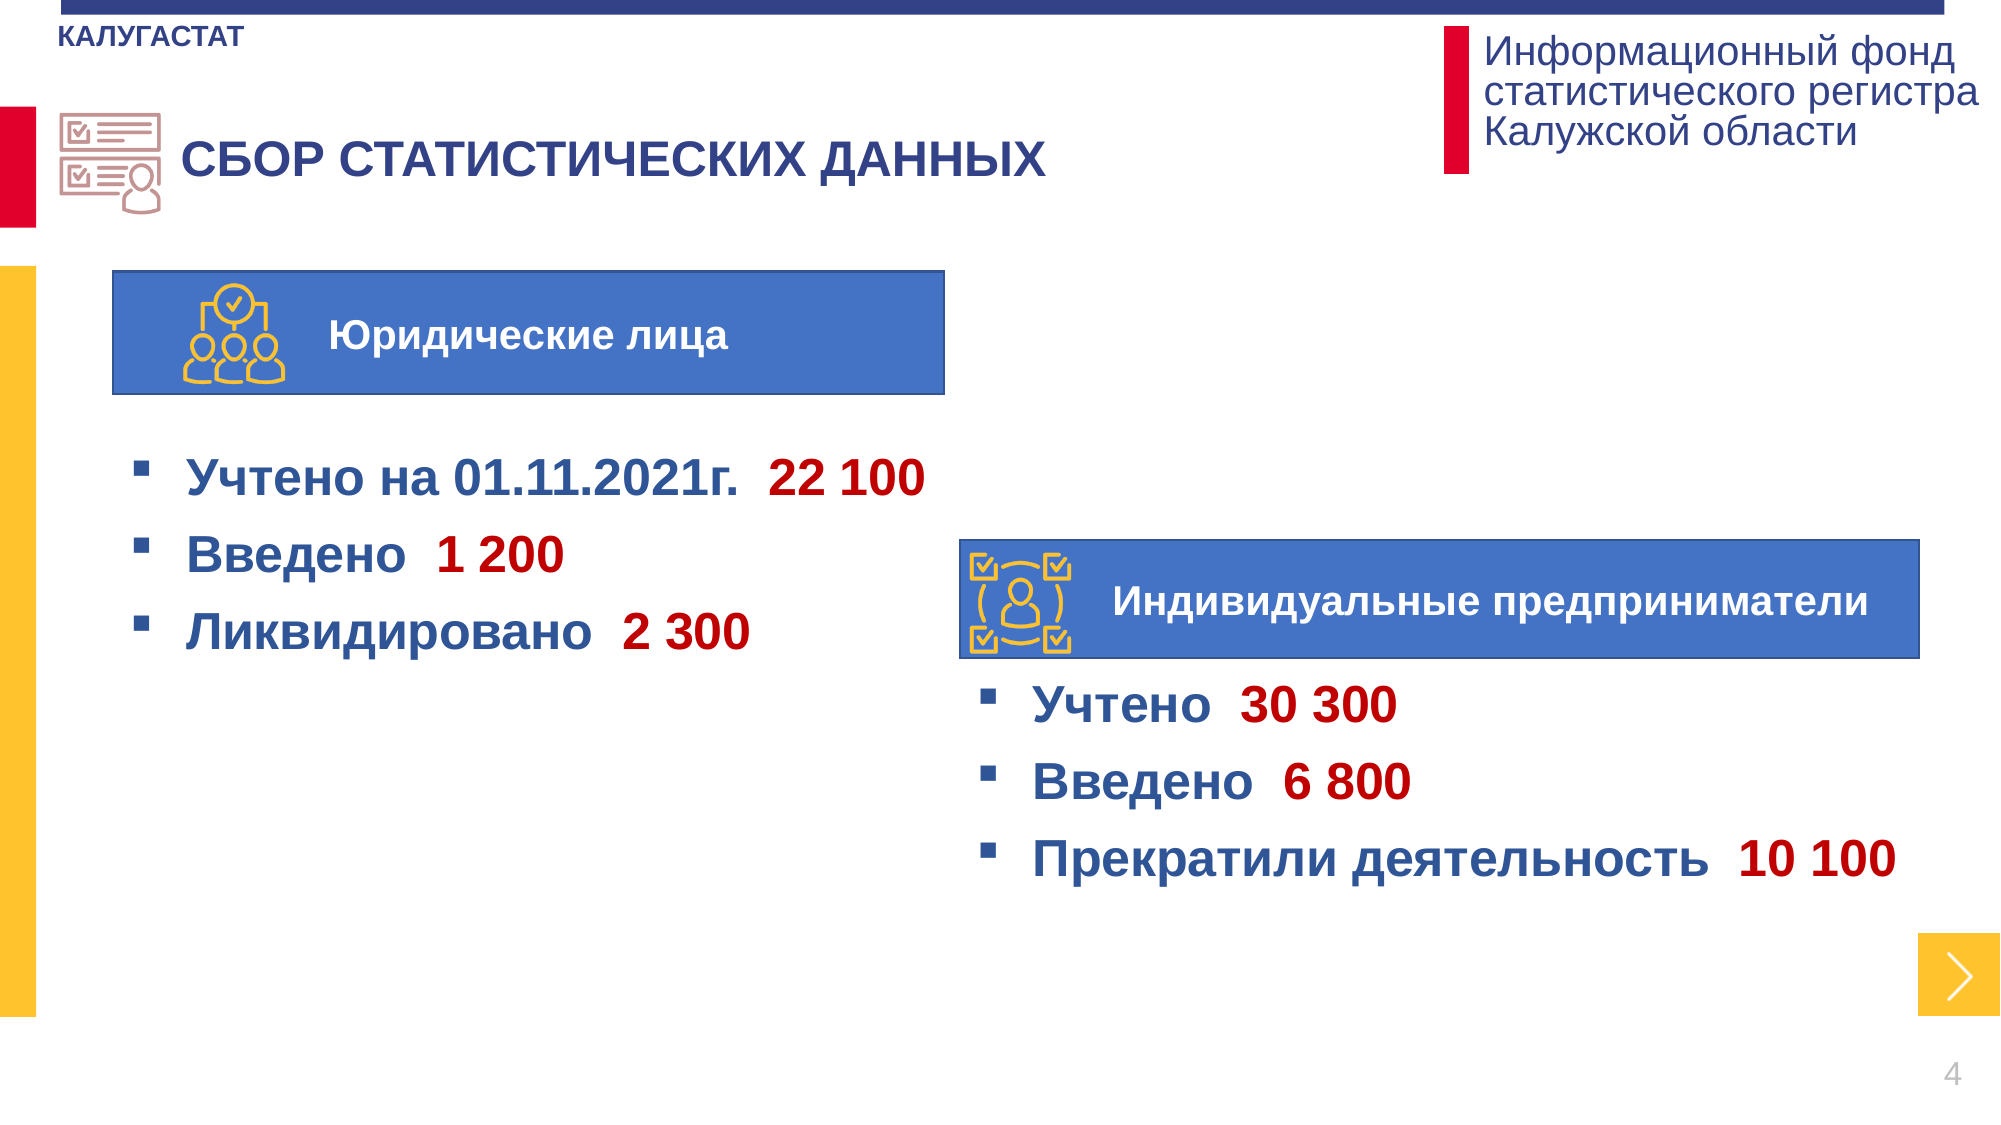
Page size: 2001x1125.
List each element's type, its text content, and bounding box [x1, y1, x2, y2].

picture [1444, 26, 1469, 174]
picture [1918, 933, 2000, 1016]
list Учтено на 01.11.2021г. 22 100 Введено 1 200 Ликвидировано 2 300 [112, 395, 944, 746]
text_box Информационный фонд статистического регистра Калужской области [1468, 26, 2000, 182]
picture [47, 100, 166, 219]
list СБОР СТАТИСТИЧЕСКИХ ДАННЫХ [165, 118, 1232, 231]
text_box Юридические лица [112, 270, 945, 395]
picture [174, 274, 293, 392]
picture [959, 540, 1078, 659]
text_box КАЛУГАСТАТ [42, 26, 290, 57]
list Учтено 30 300 Введено 6 800 Прекратили деятельность 10 100 [959, 670, 1919, 934]
slide_number 4 [1527, 1042, 1978, 1103]
text_box Индивидуальные предприниматели [959, 539, 1920, 659]
